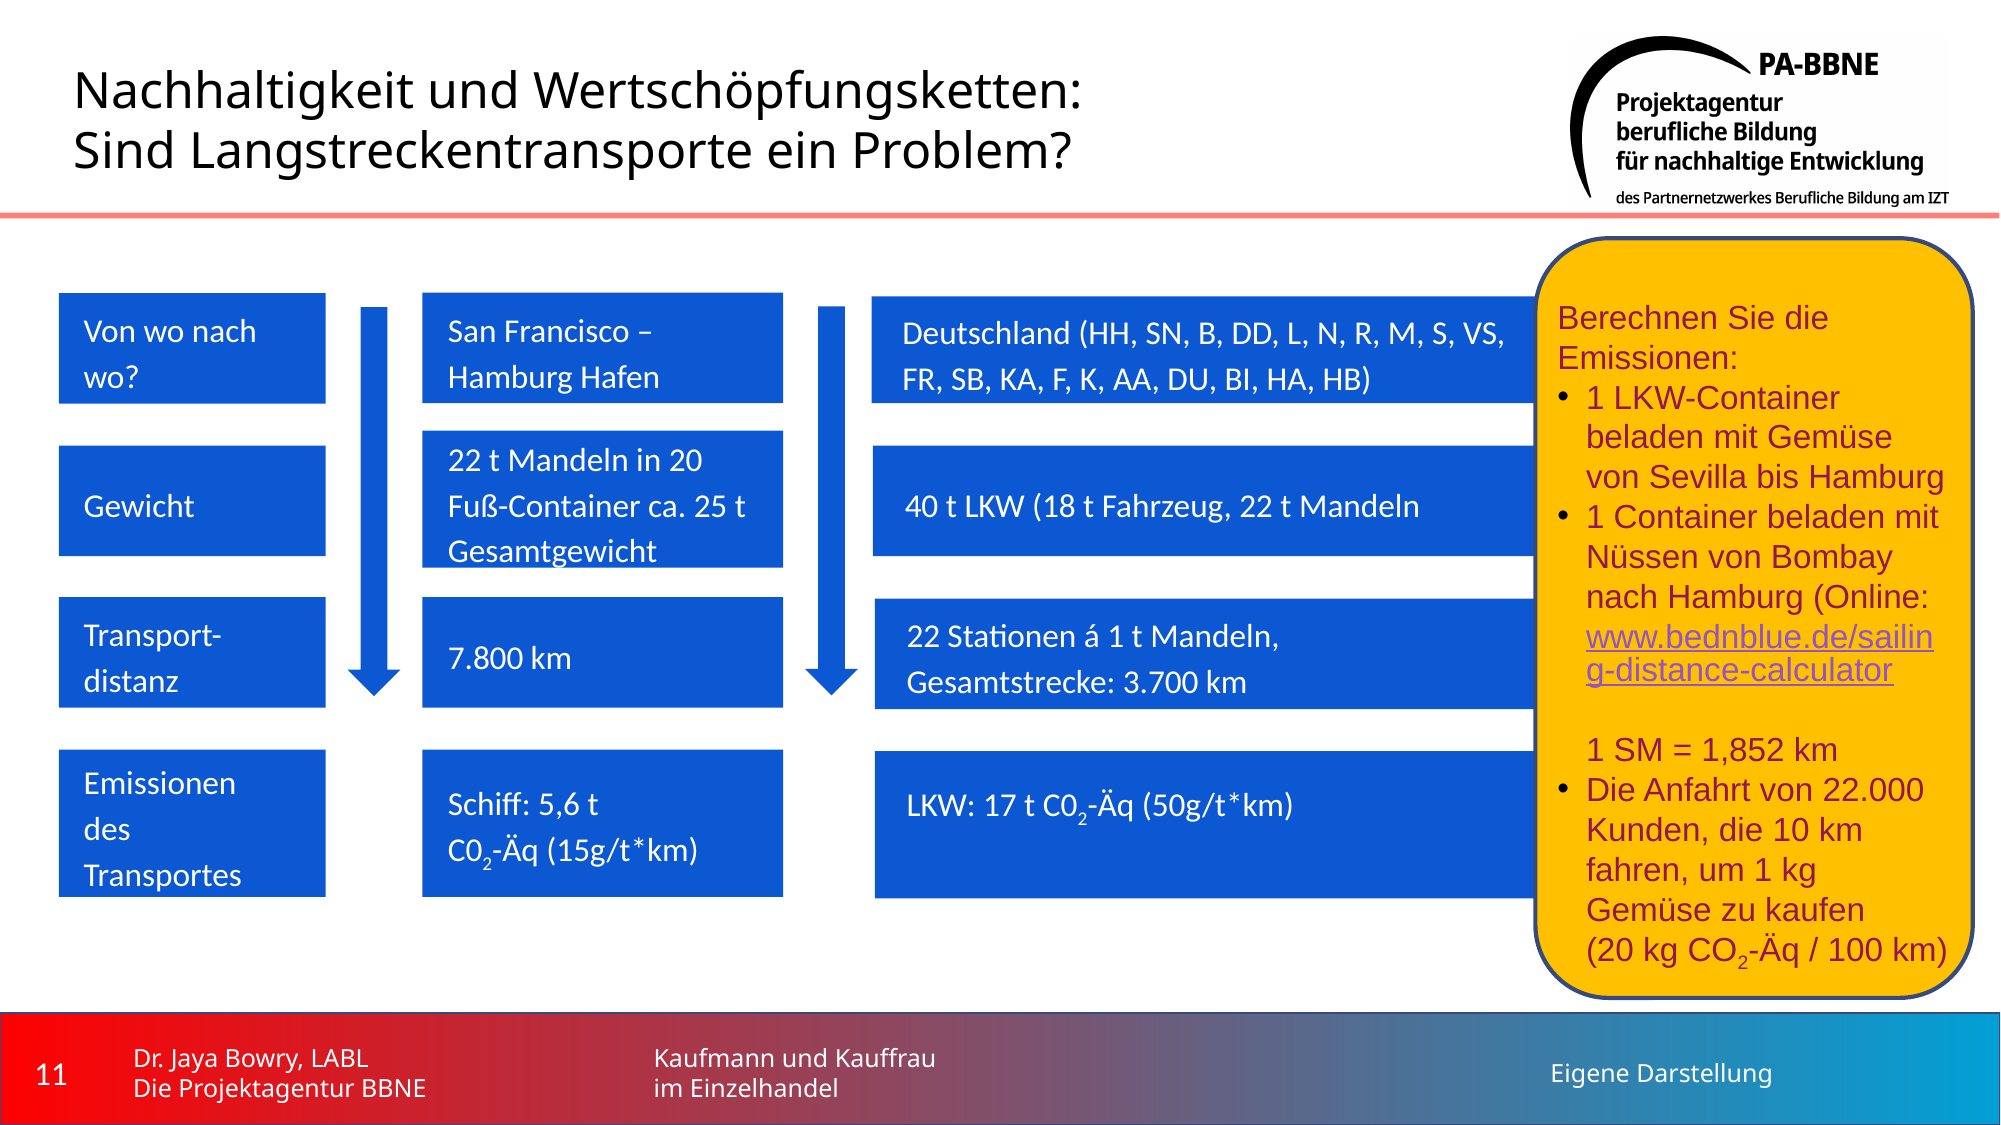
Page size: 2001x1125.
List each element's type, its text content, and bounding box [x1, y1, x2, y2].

text_box [345, 304, 403, 699]
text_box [871, 296, 1573, 404]
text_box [58, 596, 326, 708]
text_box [58, 445, 326, 557]
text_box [872, 445, 1568, 557]
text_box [422, 292, 784, 404]
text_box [874, 750, 1570, 899]
title Nachhaltigkeit und Wertschöpfungsketten: Sind Langstreckentransporte ein Problem? [59, 29, 1536, 207]
text_box [802, 304, 861, 698]
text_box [422, 430, 784, 568]
text_box Kaufmann und Kauffrau im Einzelhandel [638, 1026, 1105, 1120]
text_box Berechnen Sie die Emissionen: 1 LKW-Container beladen mit Gemüse von Sevilla bis Hamburg 1 Container beladen mit Nüssen von Bombay nach Hamburg (Online: www.bednblue.de/sailing-distance-calculator 1 SM = 1,852 km Die Anfahrt von 22.000 Kunden, die 10 km fahren, um 1 kg Gemüse zu kaufen (20 kg CO2-Äq / 100 km) [1535, 238, 1973, 998]
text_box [58, 749, 326, 898]
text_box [422, 749, 784, 898]
footer Dr. Jaya Bowry, LABL Die Projektagentur BBNE [118, 1026, 535, 1120]
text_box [58, 292, 326, 404]
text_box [422, 596, 784, 708]
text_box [874, 598, 1570, 710]
picture [1570, 36, 1949, 207]
footer Eigene Darstellung [1535, 1026, 1953, 1120]
slide_number 11 [0, 1026, 102, 1118]
